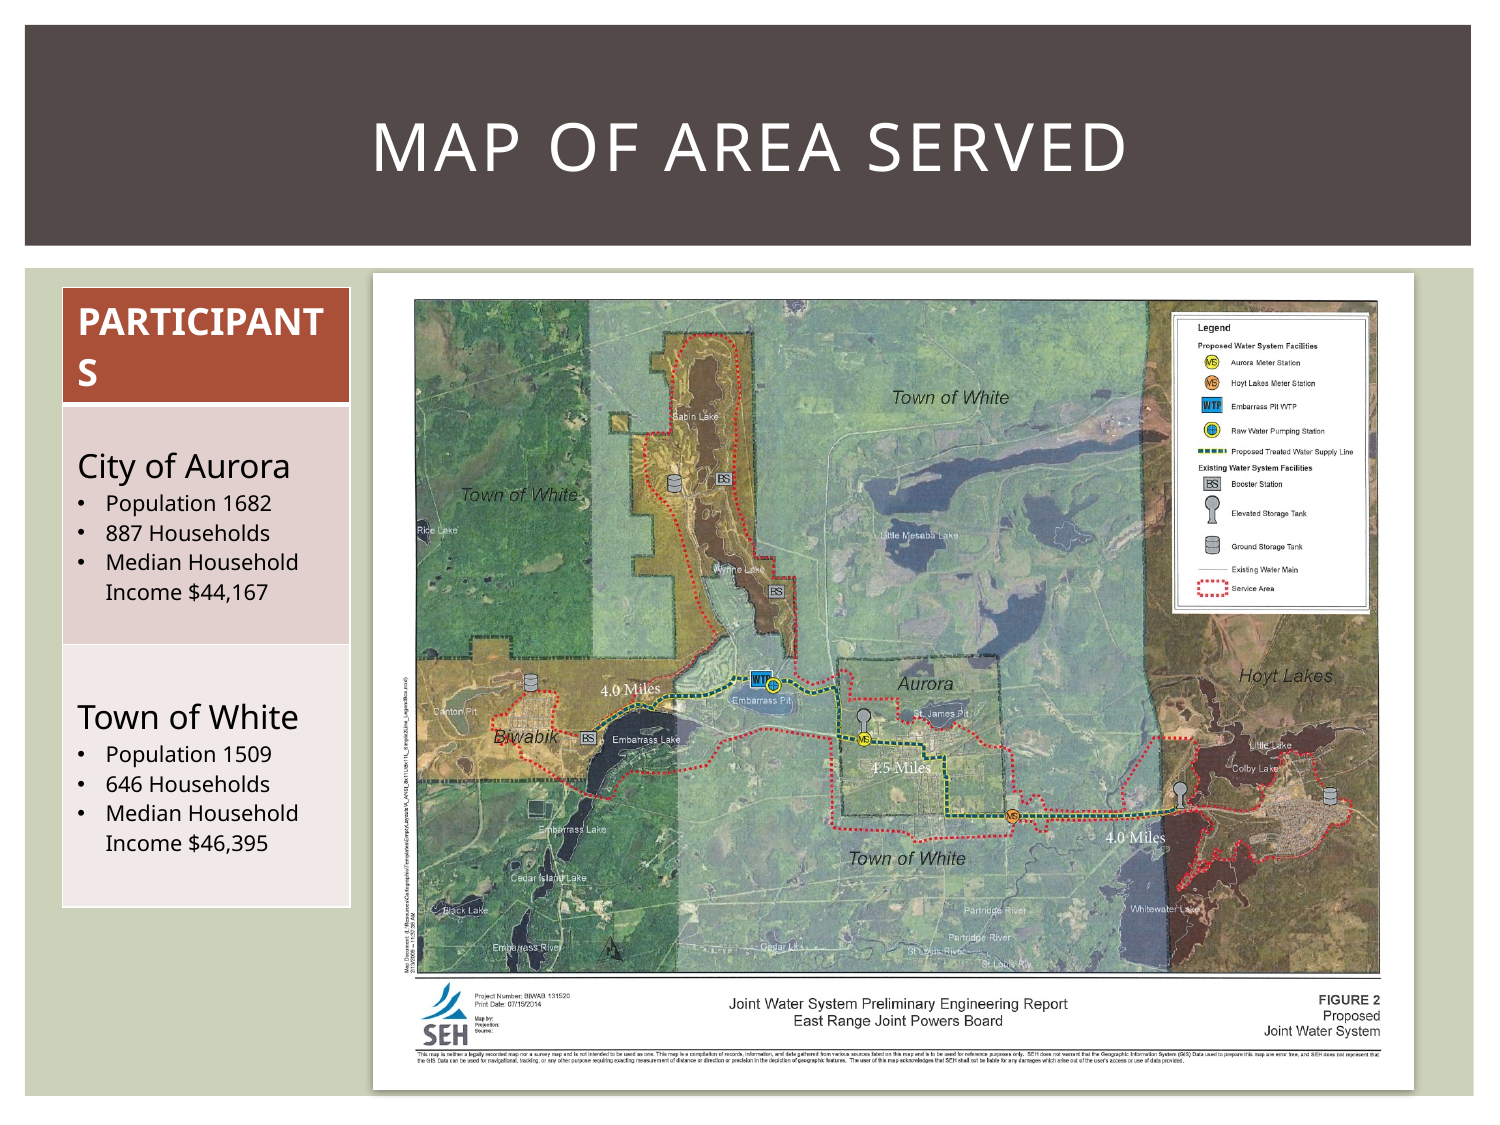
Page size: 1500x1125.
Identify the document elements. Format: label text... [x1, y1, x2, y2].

title MAP OF AREA SERVED [62, 58, 1438, 232]
table_cell Town of White Population 1509 646 Households Median Household Income $46,395 [63, 645, 349, 906]
table_cell City of Aurora Population 1682 887 Households Median Household Income $44,167 [63, 407, 349, 644]
picture [387, 287, 1400, 1076]
table_header PARTICIPANTS [63, 288, 349, 402]
